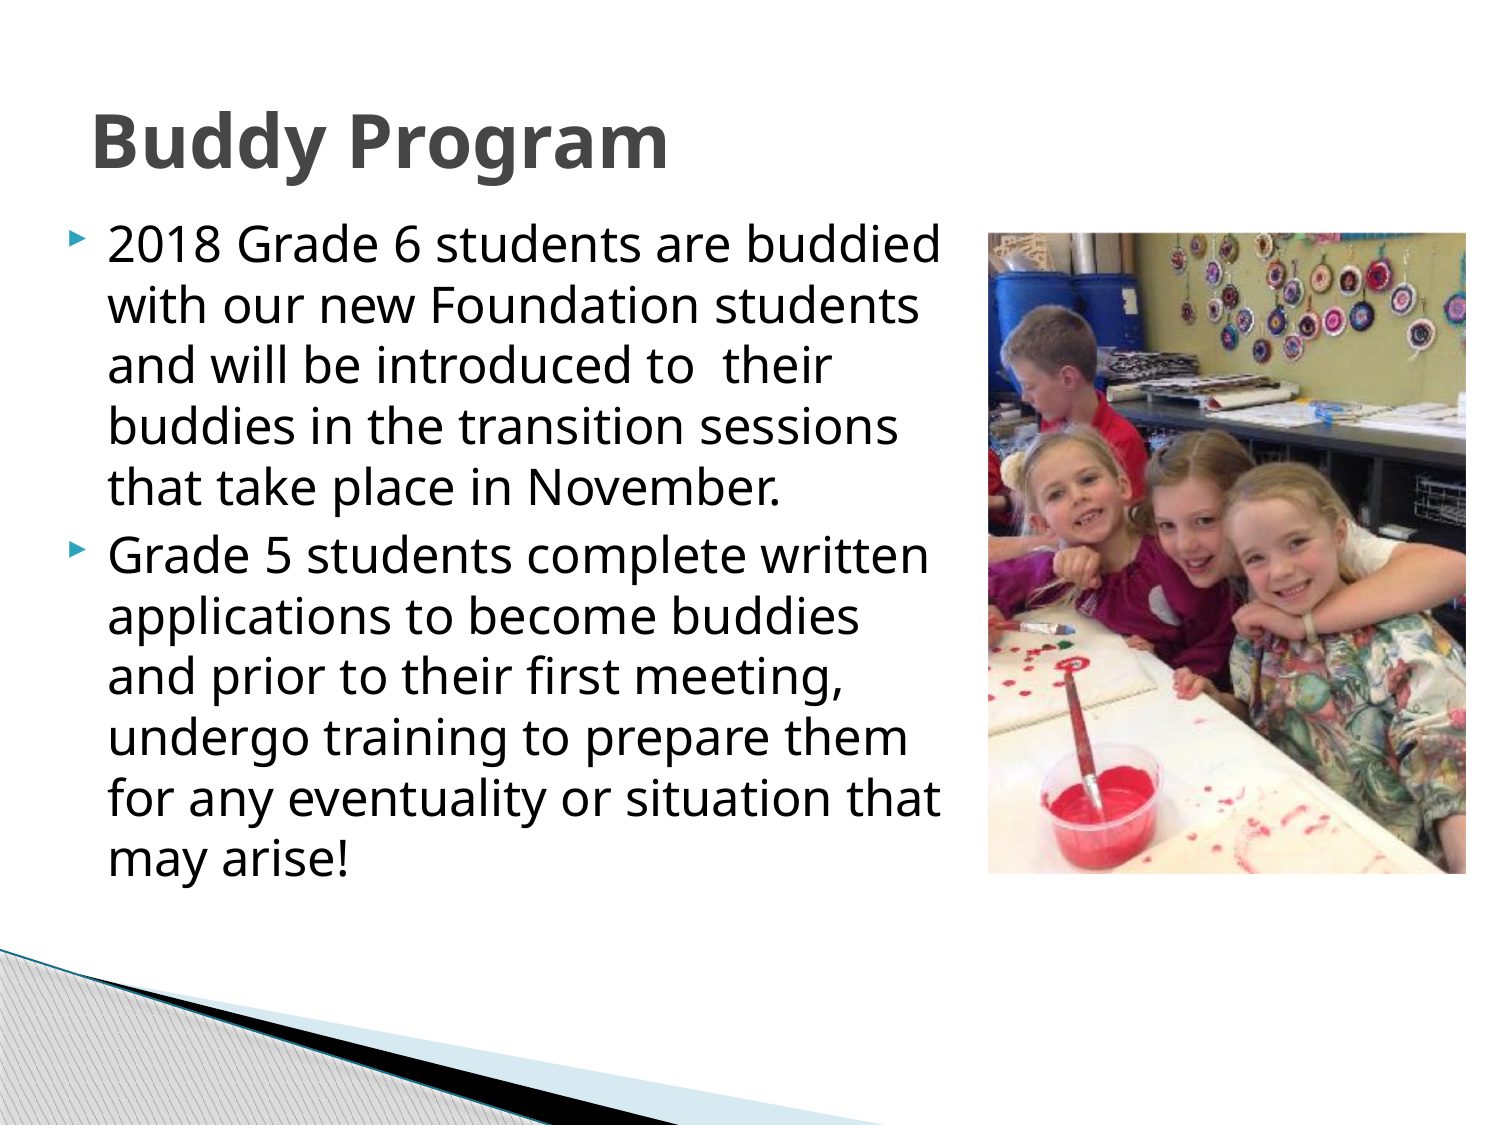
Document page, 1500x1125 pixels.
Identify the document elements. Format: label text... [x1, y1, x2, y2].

list 2018 Grade 6 students are buddied with our new Foundation students and will be introduced to their buddies in the transition sessions that take place in November. Grade 5 students complete written applications to become buddies and prior to their first meeting, undergo training to prepare them for any eventuality or situation that may arise! [34, 204, 964, 947]
title Buddy Program [75, 45, 1425, 233]
picture [905, 234, 1500, 873]
